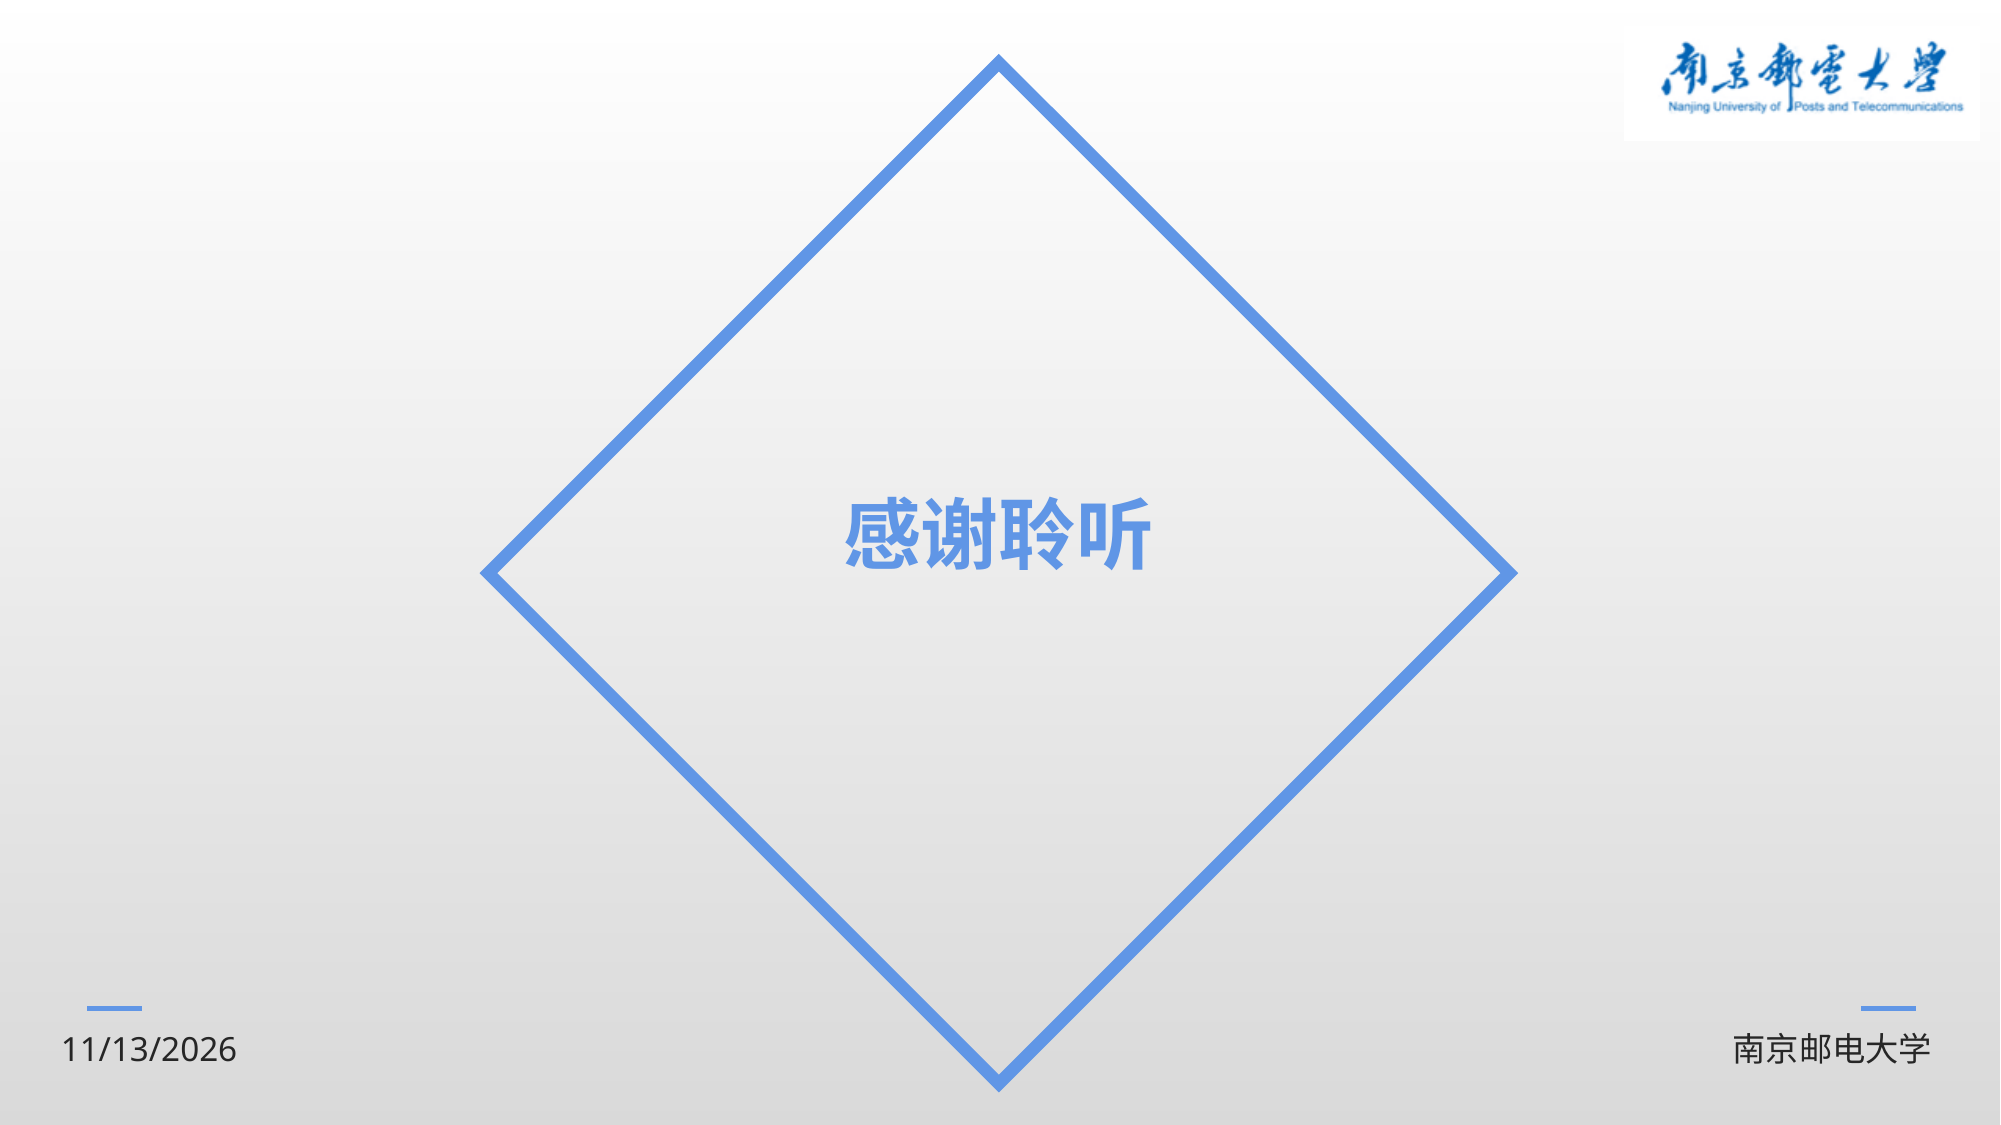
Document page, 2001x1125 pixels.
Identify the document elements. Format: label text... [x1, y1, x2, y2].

text_box [486, 61, 1511, 1086]
text_box 南京邮电大学 [1717, 1020, 1947, 1076]
picture [1624, 26, 1980, 141]
text_box [46, 1020, 252, 1081]
